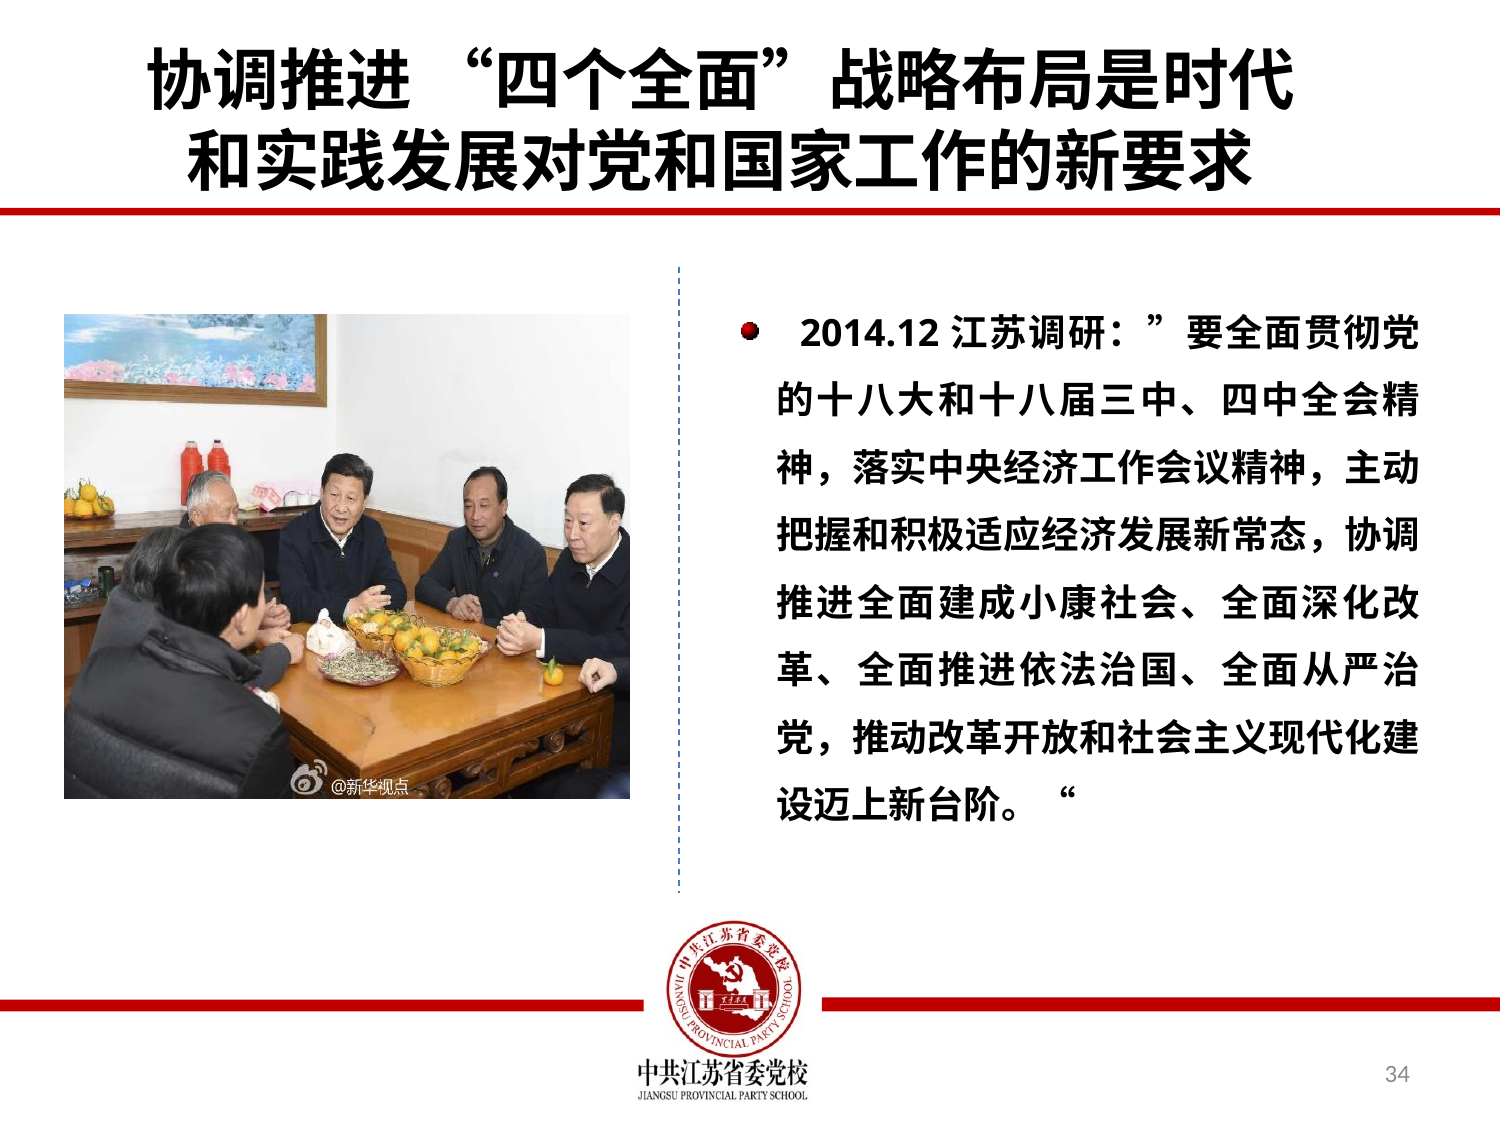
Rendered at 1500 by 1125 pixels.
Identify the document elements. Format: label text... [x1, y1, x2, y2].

text_box 协调推进 “四个全面”战略布局是时代和实践发展对党和国家工作的新要求 [112, 30, 1329, 206]
text_box 2014.12江苏调研：”要全面贯彻党的十八大和十八届三中、四中全会精神，落实中央经济工作会议精神，主动把握和积极适应经济发展新常态，协调推进全面建成小康社会、全面深化改革、全面推进依法治国、全面从严治党，推动改革开放和社会主义现代化建设迈上新台阶。“ [726, 278, 1436, 834]
text_box [820, 995, 1500, 1013]
text_box [0, 206, 1500, 218]
slide_number 34 [1074, 1042, 1425, 1103]
picture [741, 322, 759, 340]
text_box [0, 997, 646, 1014]
picture [631, 916, 812, 1102]
picture [64, 314, 631, 799]
